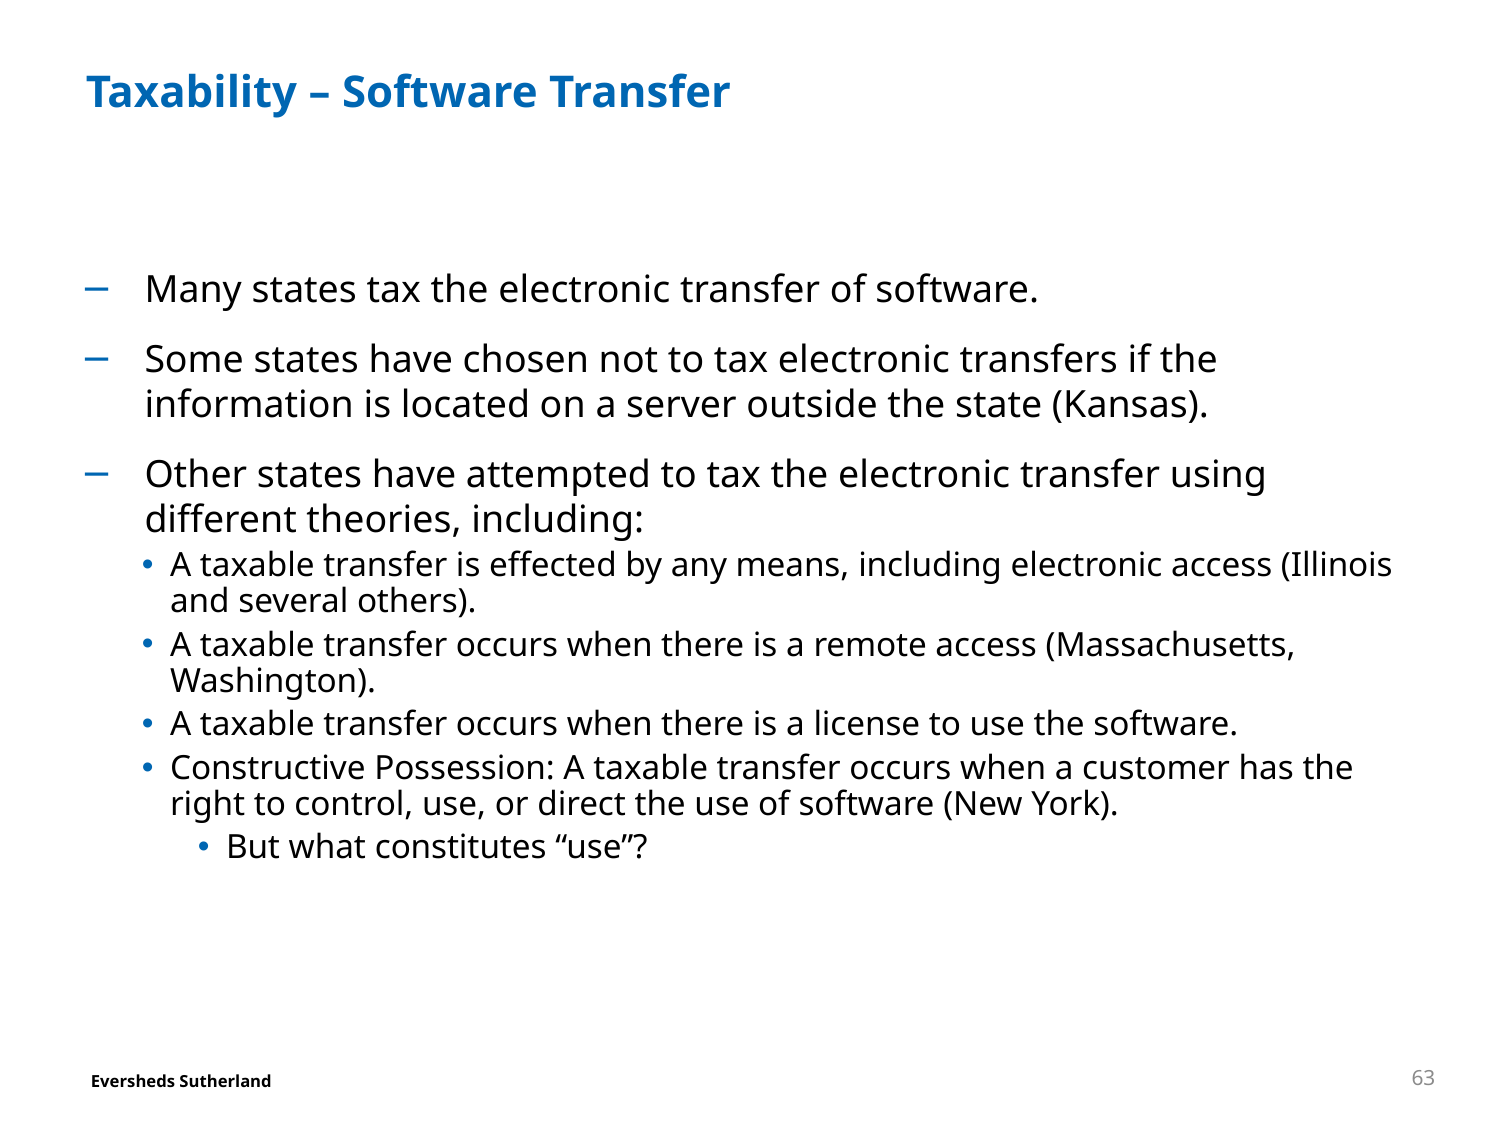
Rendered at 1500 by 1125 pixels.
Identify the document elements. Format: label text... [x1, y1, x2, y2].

slide_number 63 [1319, 1056, 1451, 1102]
title Taxability – Software Transfer [70, 66, 1430, 122]
list Many states tax the electronic transfer of software. Some states have chosen not to tax electronic transfers if the information is located on a server outside the state (Kansas). Other states have attempted to tax the electronic transfer using different theories, including: A taxable transfer is effected by any means, including electronic access (Illinois and several others). A taxable transfer occurs when there is a remote access (Massachusetts, Washington). A taxable transfer occurs when there is a license to use the software. Constructive Possession: A taxable transfer occurs when a customer has the right to control, use, or direct the use of software (New York). But what constitutes “use”? [70, 258, 1429, 1049]
